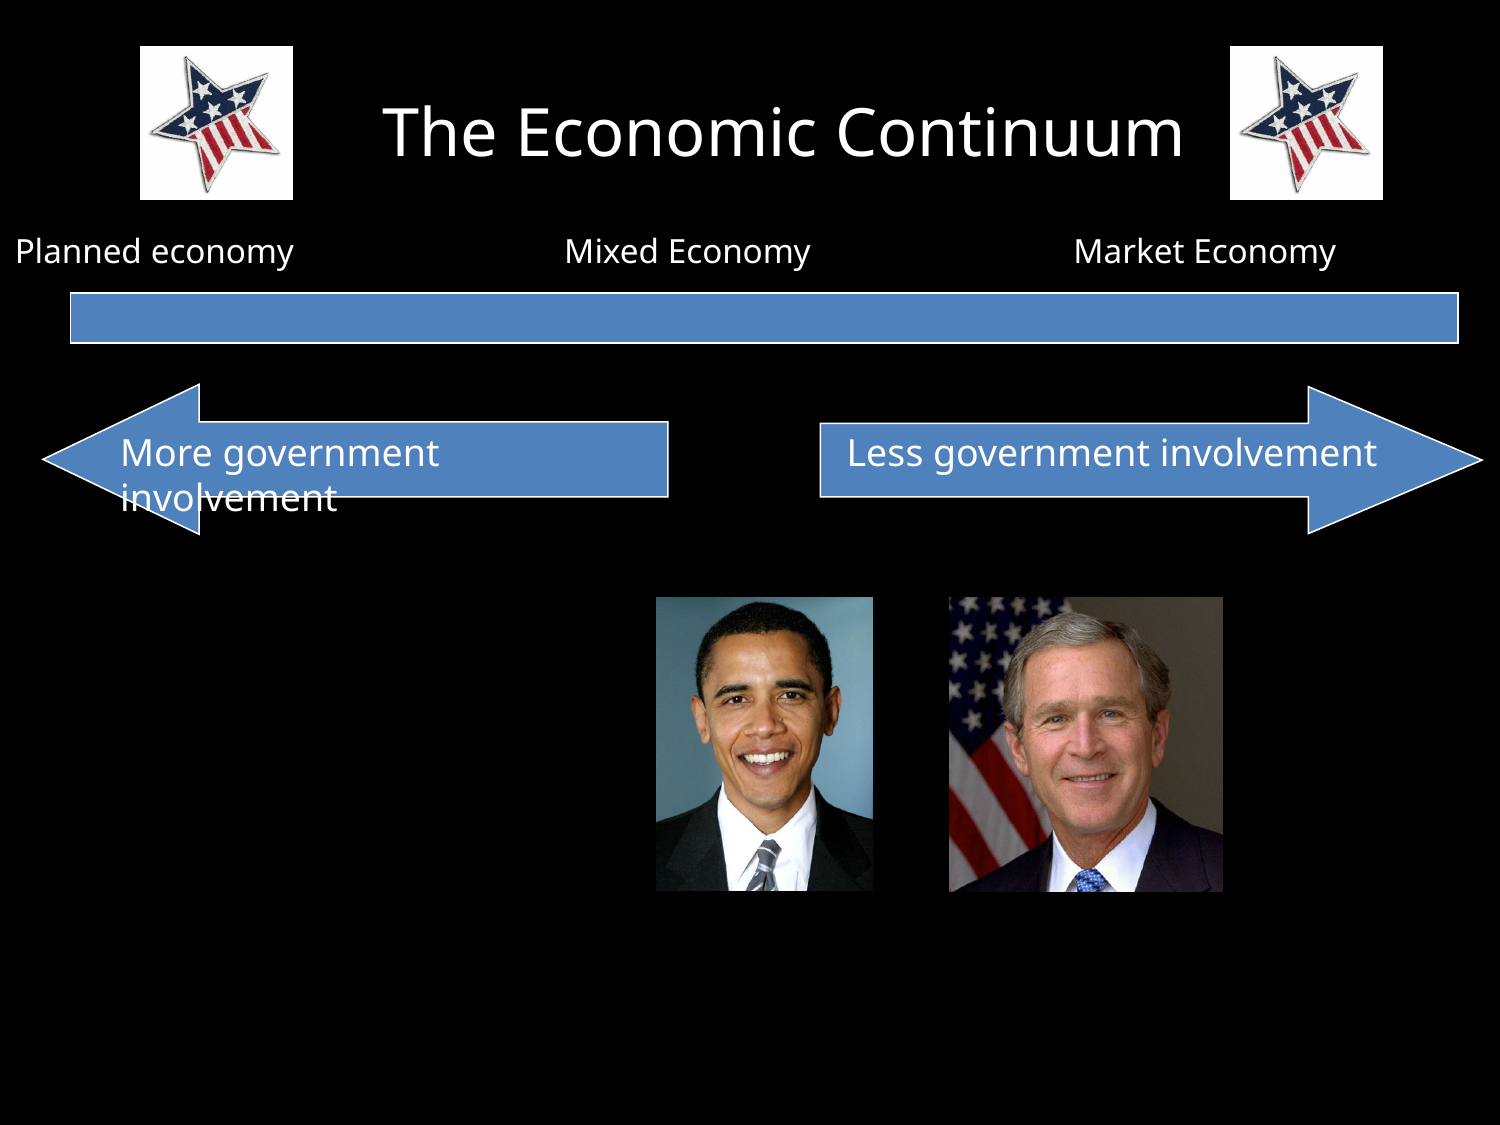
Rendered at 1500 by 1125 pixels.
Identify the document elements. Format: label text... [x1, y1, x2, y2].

text_box [70, 334, 1458, 343]
text_box [42, 429, 105, 490]
text_box More government involvement [105, 421, 668, 527]
text_box [820, 423, 1431, 534]
text_box [1432, 438, 1483, 482]
text_box [122, 384, 200, 421]
text_box Less government involvement [831, 421, 1432, 482]
picture [1230, 46, 1383, 200]
text_box Planned economy Mixed Economy Market Economy [0, 222, 1500, 334]
text_box The Economic Continuum [367, 81, 1202, 177]
text_box [1308, 386, 1390, 421]
picture [140, 46, 294, 200]
picture [656, 597, 874, 891]
text_box [183, 527, 200, 535]
picture [948, 597, 1223, 892]
